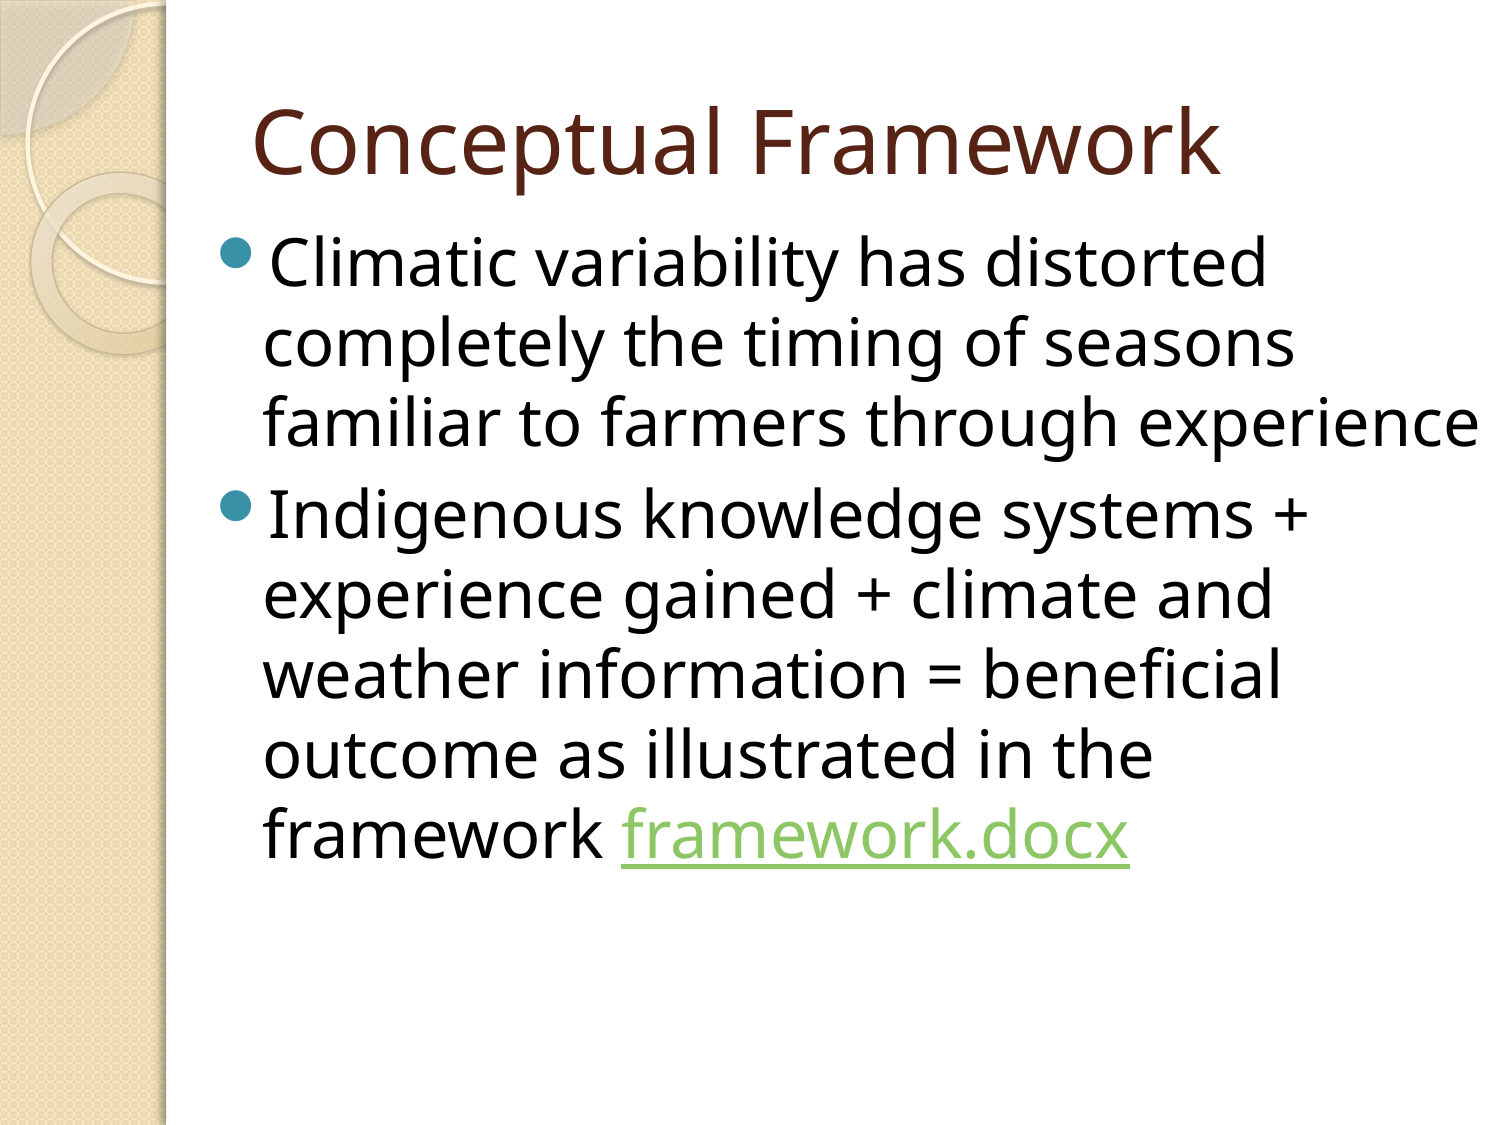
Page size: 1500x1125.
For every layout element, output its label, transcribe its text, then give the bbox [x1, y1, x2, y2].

list Climatic variability has distorted completely the timing of seasons familiar to farmers through experience Indigenous knowledge systems + experience gained + climate and weather information = beneficial outcome as illustrated in the framework framework.docx [187, 212, 1500, 1113]
title Conceptual Framework [235, 45, 1466, 212]
